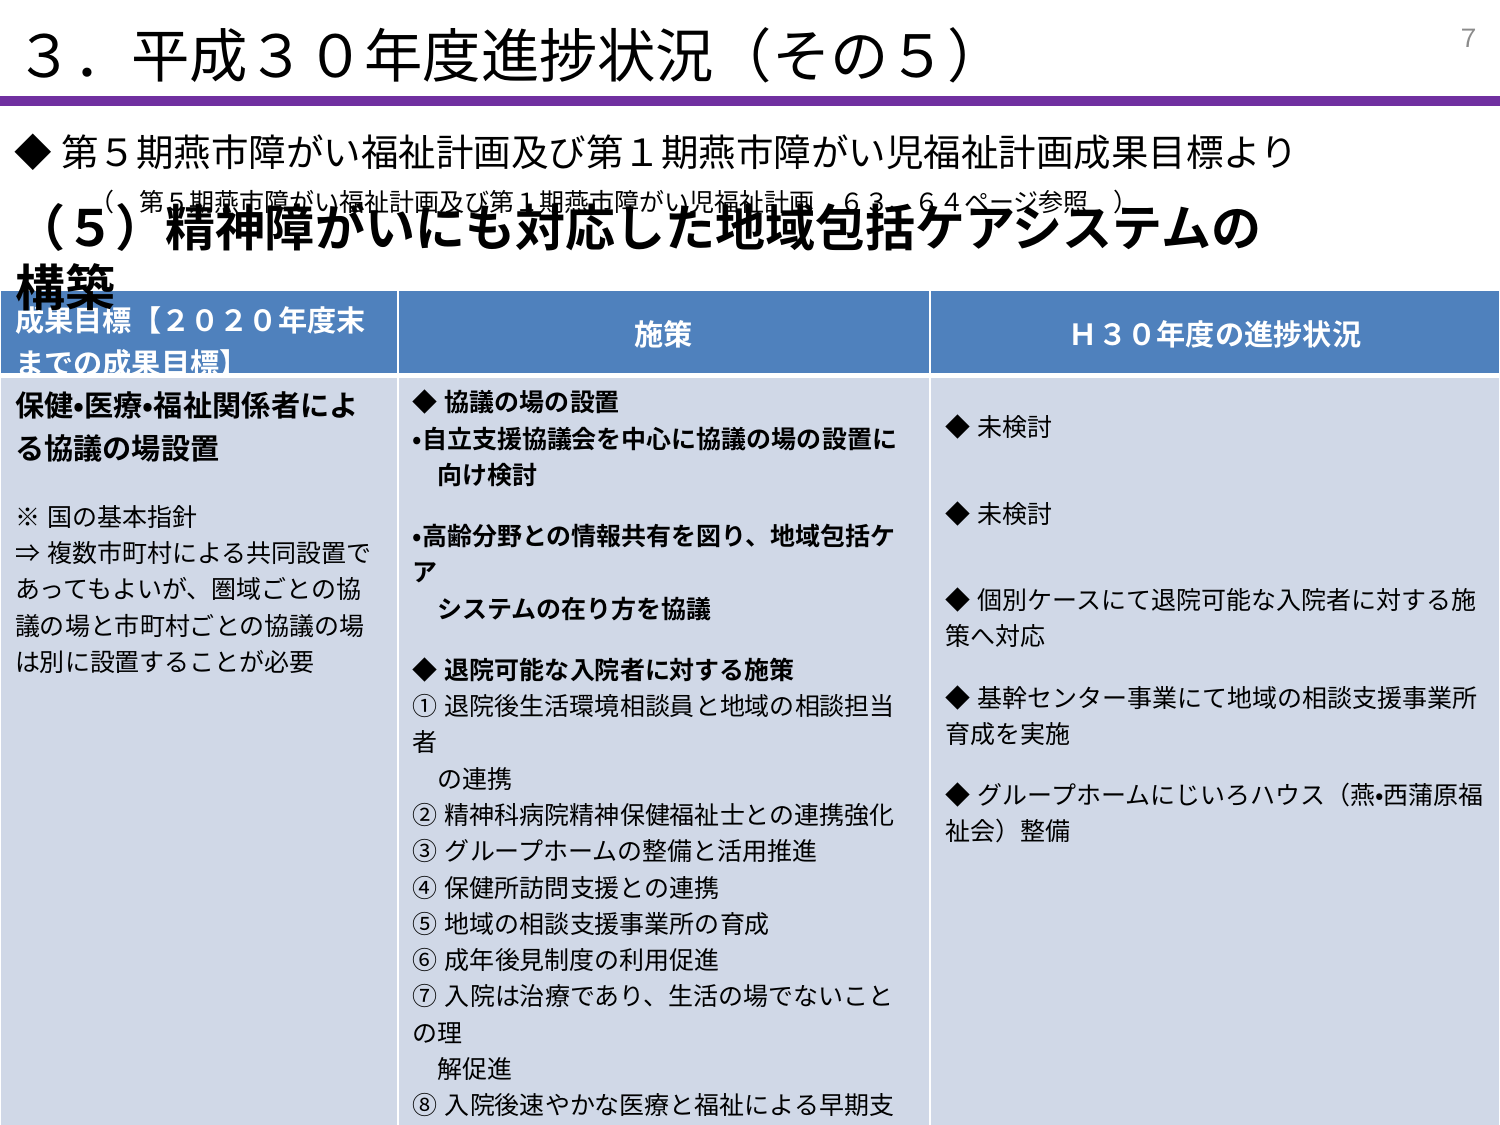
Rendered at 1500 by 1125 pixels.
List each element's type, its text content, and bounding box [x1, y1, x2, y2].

table_header 成果目標【２０２０年度末までの成果目標】 [1, 291, 397, 373]
table_header 施策 [399, 291, 929, 373]
table_cell 保健・医療・福祉関係者による協議の場設置 ※国の基本指針 ⇒複数市町村による共同設置であってもよいが、圏域ごとの協議の場と市町村ごとの協議の場は別に設置することが必要 [1, 378, 397, 1125]
text_box ◆第５期燕市障がい福祉計画及び第１期燕市障がい児福祉計画成果目標より （ 第５期燕市障がい福祉計画及び第１期燕市障がい児福祉計画 ６３、６４ページ参照 ） [0, 122, 1500, 227]
table_header Ｈ３０年度の進捗状況 [931, 291, 1499, 373]
text_box （５）精神障がいにも対応した地域包括ケアシステムの構築 [0, 221, 1322, 291]
text_box ７ [1350, 6, 1497, 67]
table_cell ◆協議の場の設置 ・自立支援協議会を中心に協議の場の設置に 向け検討 ・高齢分野との情報共有を図り、地域包括ケア システムの在り方を協議 ◆退院可能な入院者に対する施策 ①退院後生活環境相談員と地域の相談担当者 の連携 ②精神科病院精神保健福祉士との連携強化 ③グループホームの整備と活用推進 ④保健所訪問支援との連携 ⑤地域の相談支援事業所の育成 ⑥成年後見制度の利用促進 ⑦入院は治療であり、生活の場でないことの理 解促進 ⑧入院後速やかな医療と福祉による早期支援 体制の構築 ⑨医療中断を出さないための支援 ⑩地域移行支援事業の利用促進 [399, 378, 929, 1125]
table_cell ◆未検討 ◆未検討 ◆個別ケースにて退院可能な入院者に対する施策へ対応 ◆基幹センター事業にて地域の相談支援事業所育成を実施 ◆グループホームにじいろハウス（燕・西蒲原福祉会）整備 [931, 378, 1499, 1125]
text_box ３．平成３０年度進捗状況（その５） [0, 0, 1350, 100]
